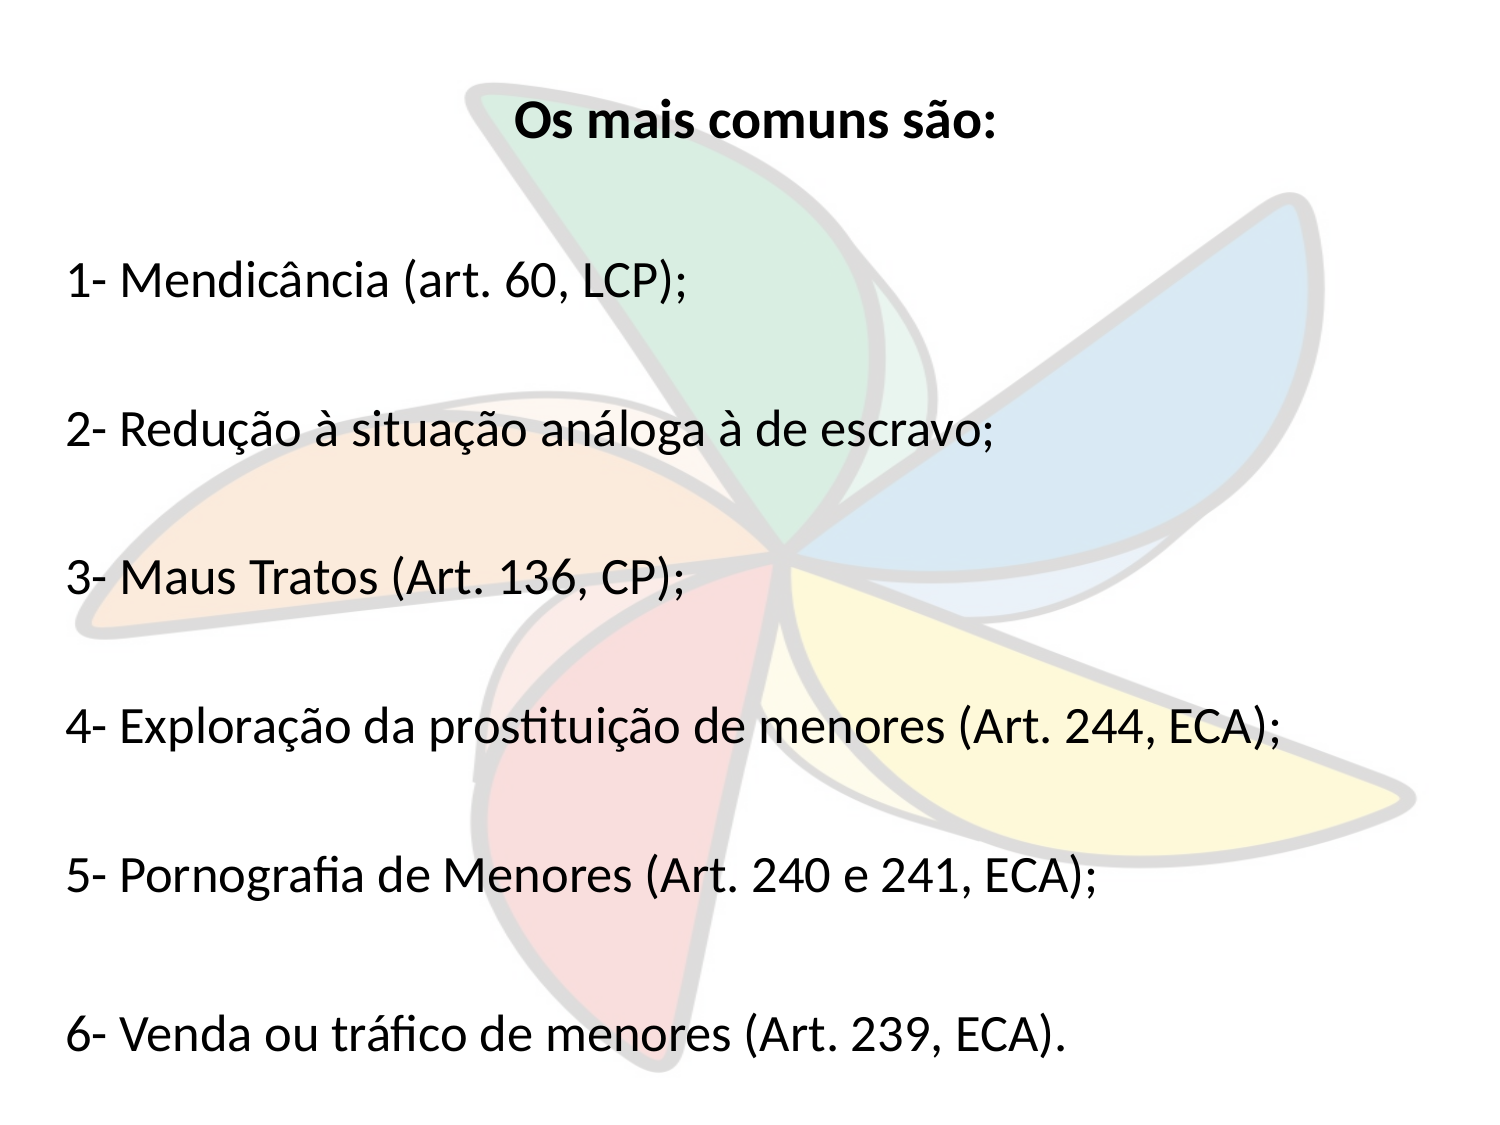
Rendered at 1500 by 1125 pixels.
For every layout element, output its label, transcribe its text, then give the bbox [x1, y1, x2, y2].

list Os mais comuns são: 1- Mendicância (art. 60, LCP); 2- Redução à situação análoga à de escravo; 3- Maus Tratos (Art. 136, CP); 4- Exploração da prostituição de menores (Art. 244, ECA); 5- Pornografia de Menores (Art. 240 e 241, ECA); 6- Venda ou tráfico de menores (Art. 239, ECA). [50, 75, 1463, 1075]
